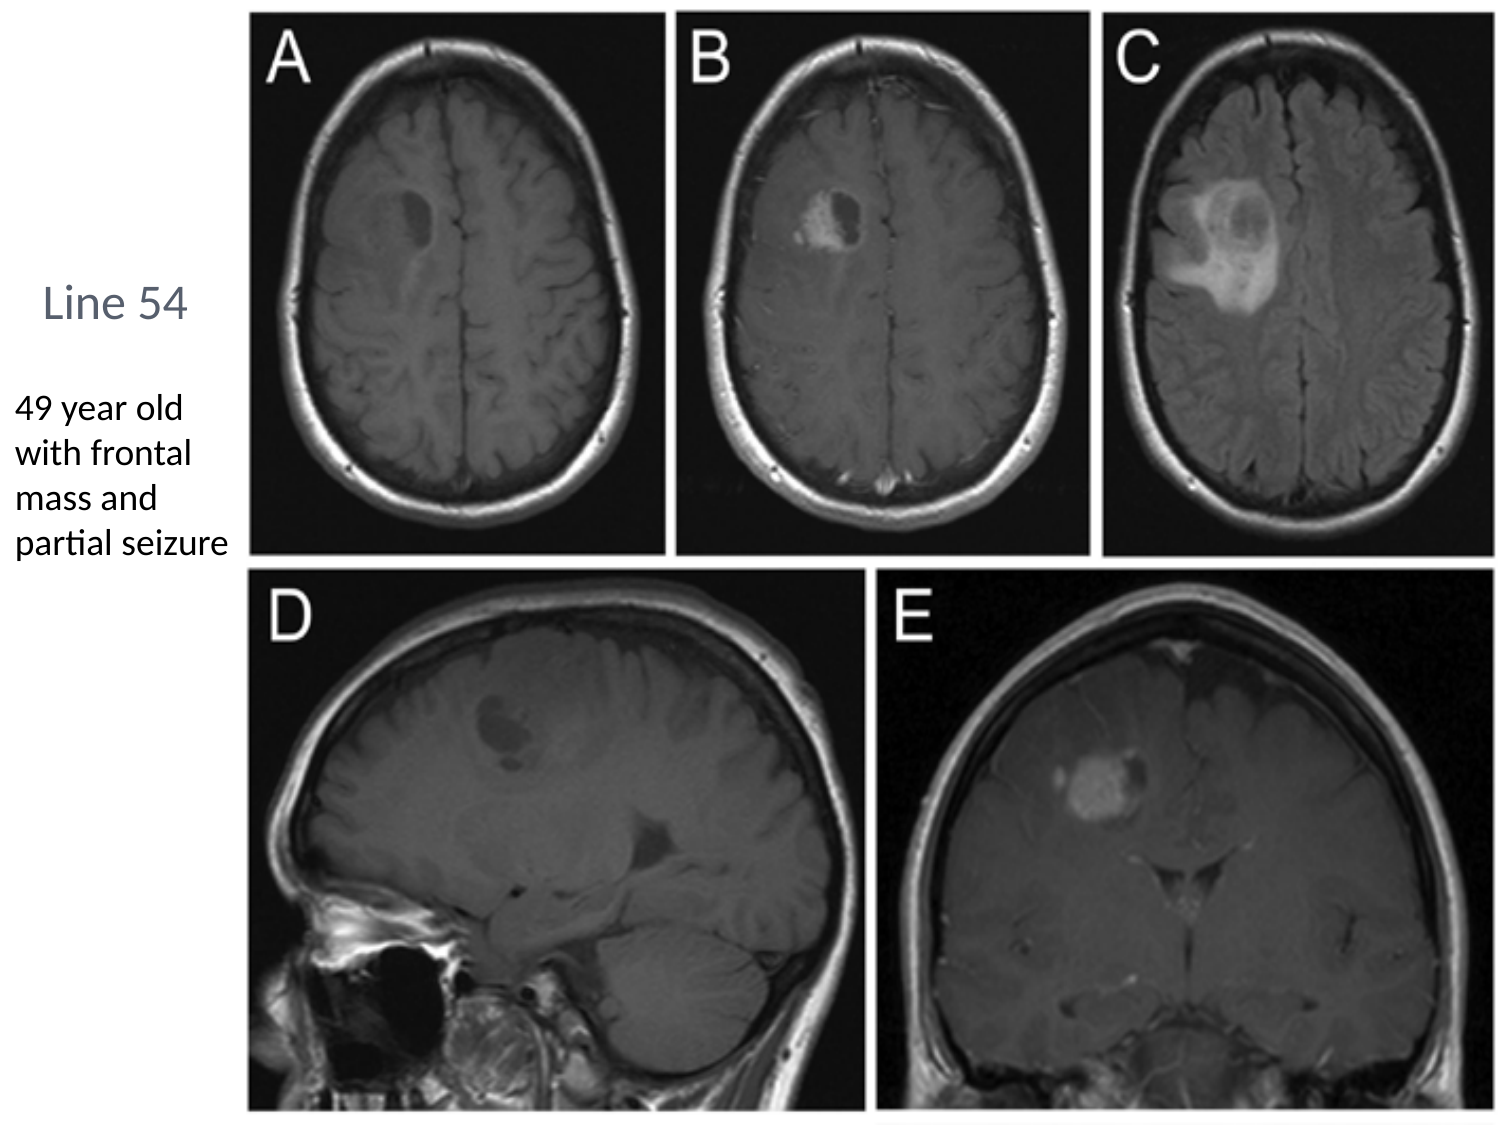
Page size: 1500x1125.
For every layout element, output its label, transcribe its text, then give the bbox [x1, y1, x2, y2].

text_box 49 year old with frontal mass and partial seizure [0, 375, 232, 571]
picture [237, 0, 1500, 1125]
text_box Line 54 [27, 262, 203, 338]
